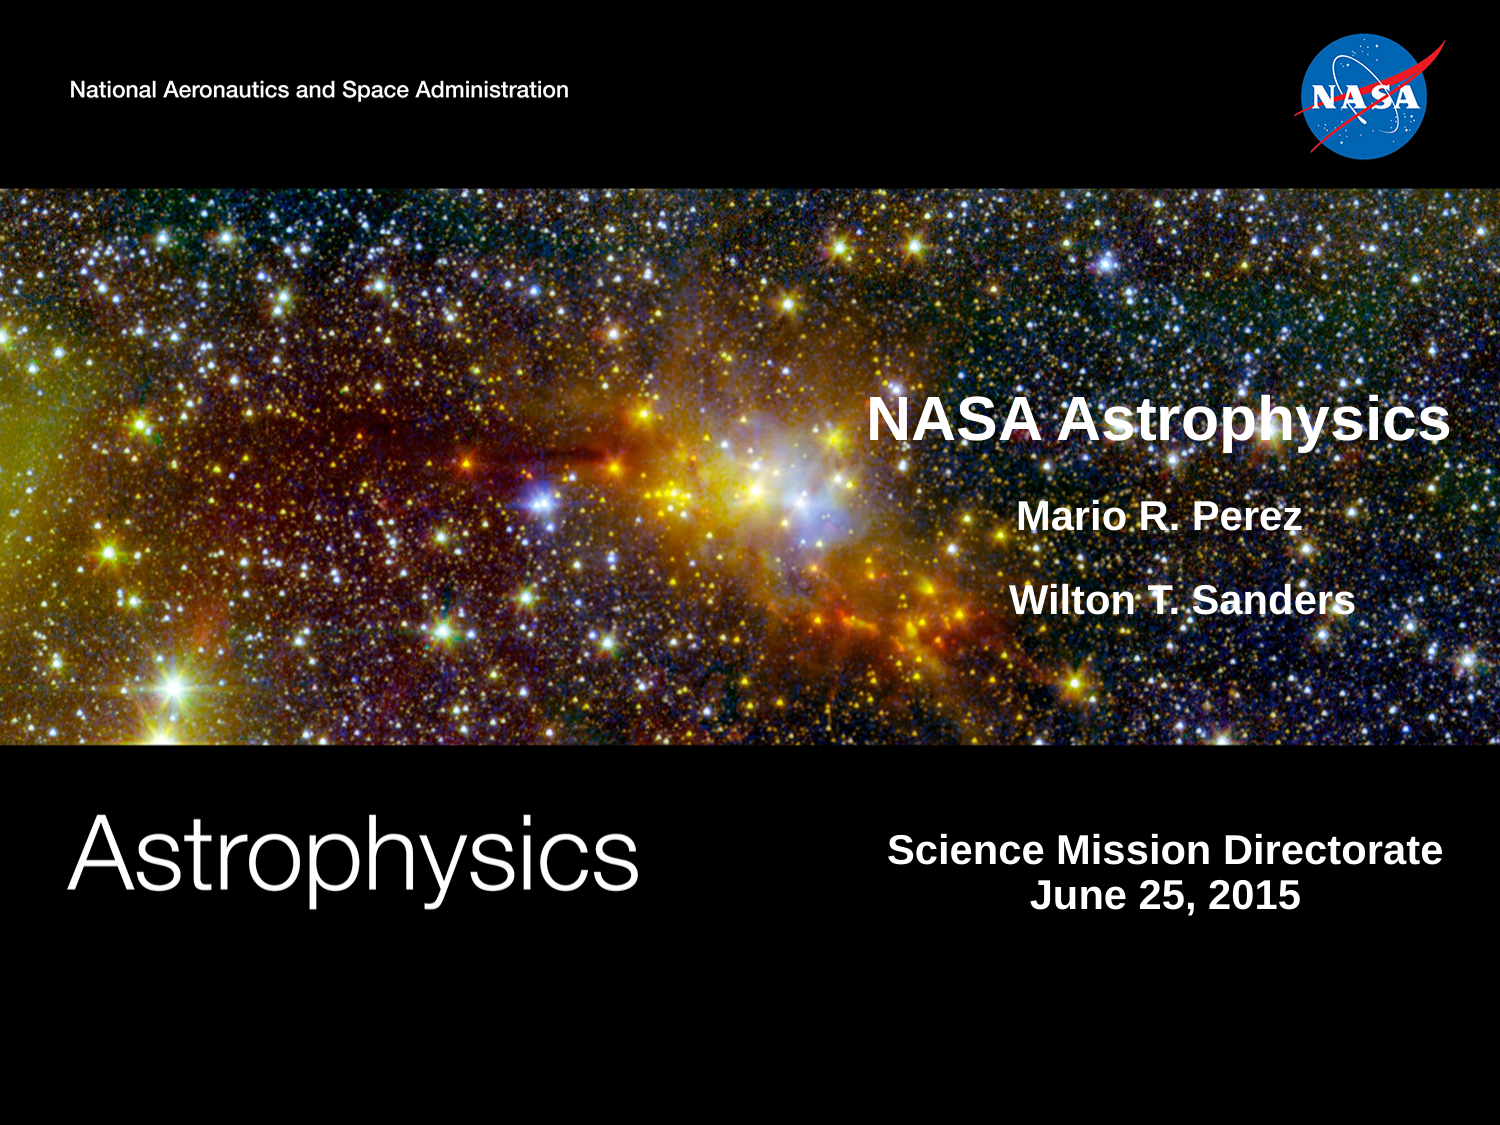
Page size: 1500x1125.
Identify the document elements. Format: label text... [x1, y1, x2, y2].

text_box Science Mission Directorate June 25, 2015 [830, 809, 1500, 937]
text_box NASA Astrophysics Mario R. Perez Wilton T. Sanders [819, 175, 1500, 758]
picture [0, 0, 1500, 1125]
